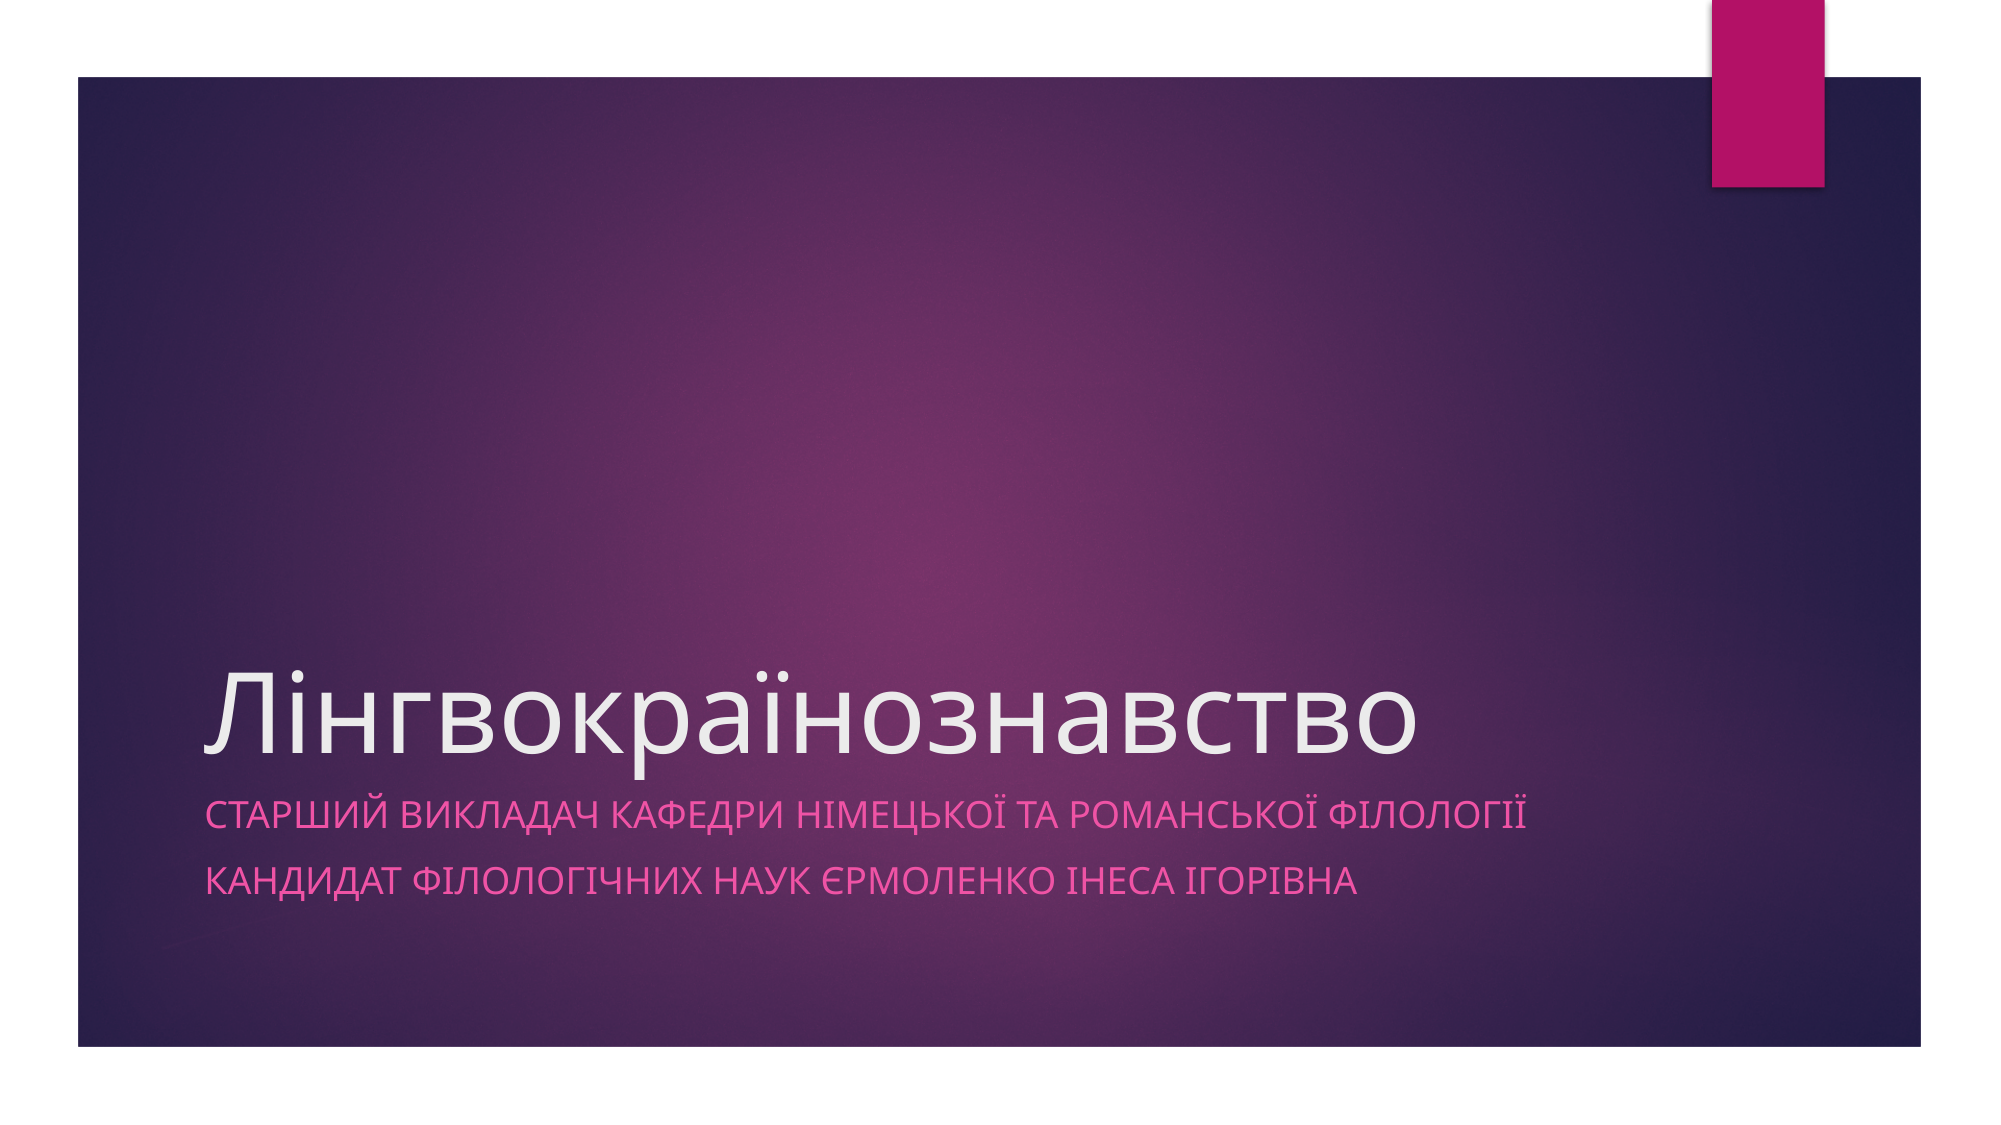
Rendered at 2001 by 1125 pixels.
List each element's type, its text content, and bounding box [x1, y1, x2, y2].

title Лінгвокраїнознавство [189, 344, 1638, 783]
subtitle Старший викладач кафедри німецької та романської філології Кандидат філологічних наук Єрмоленко Інеса Ігорівна [189, 783, 1638, 925]
